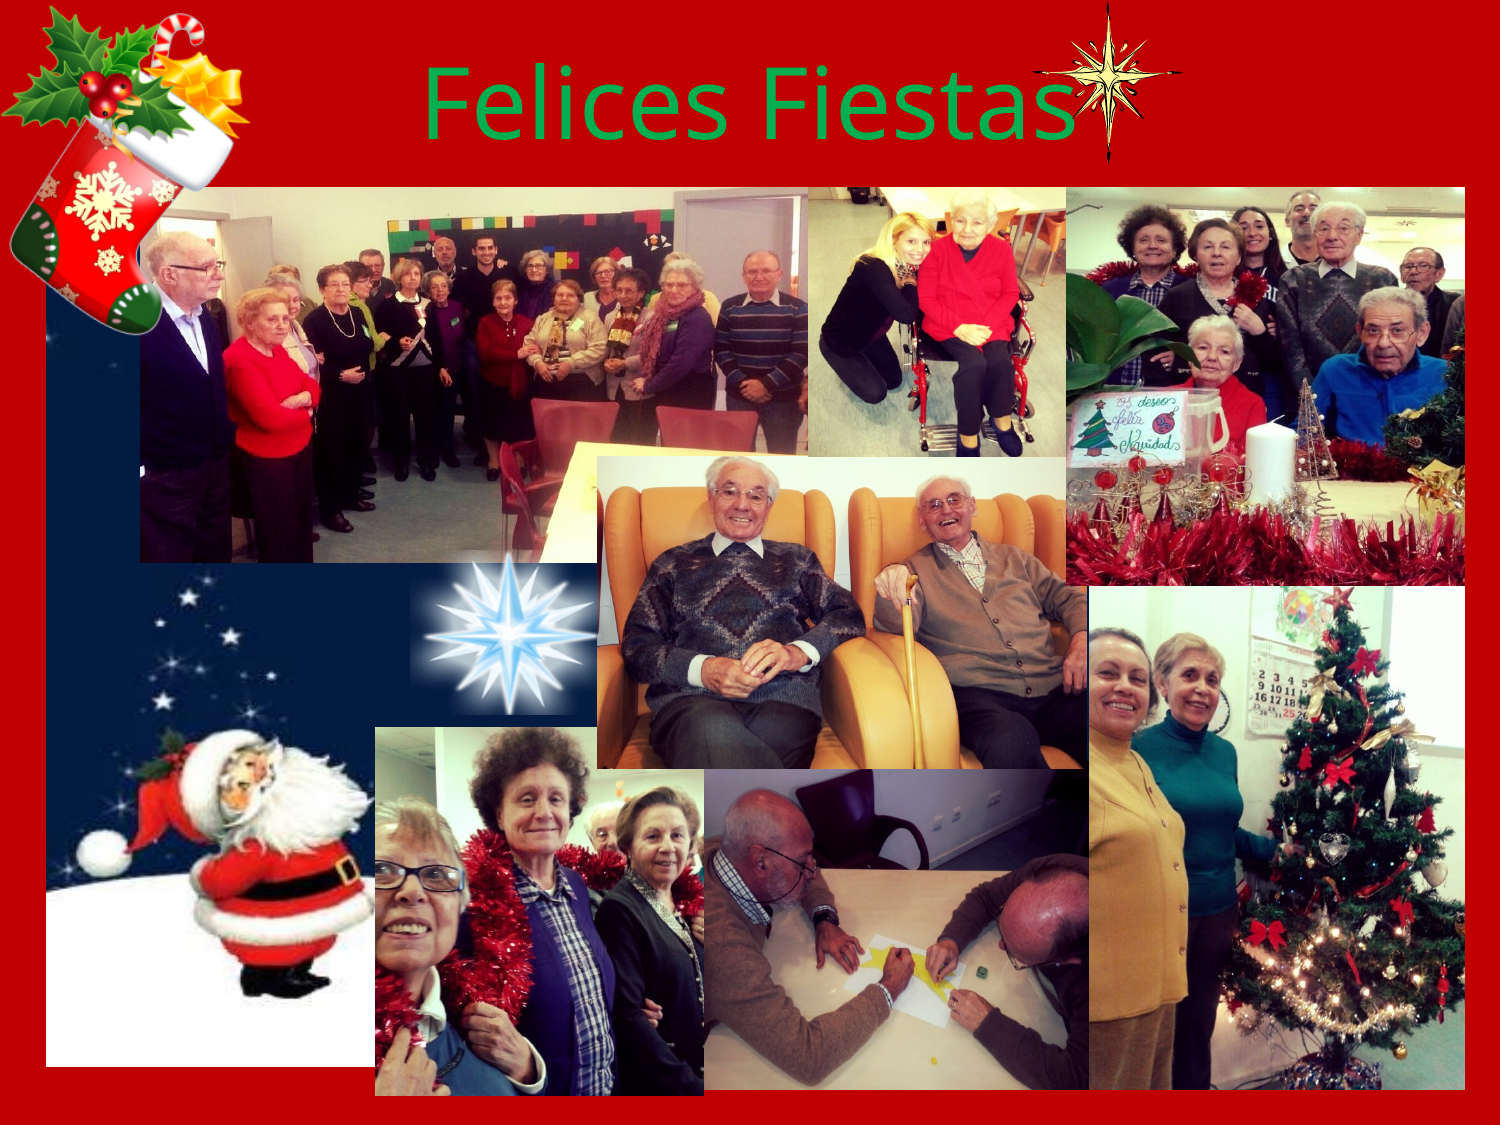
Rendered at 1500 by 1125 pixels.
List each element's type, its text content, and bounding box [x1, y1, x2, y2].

picture [1030, 0, 1184, 165]
picture [0, 0, 1466, 1096]
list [46, 348, 591, 1067]
title Felices Fiestas [298, 23, 1425, 176]
